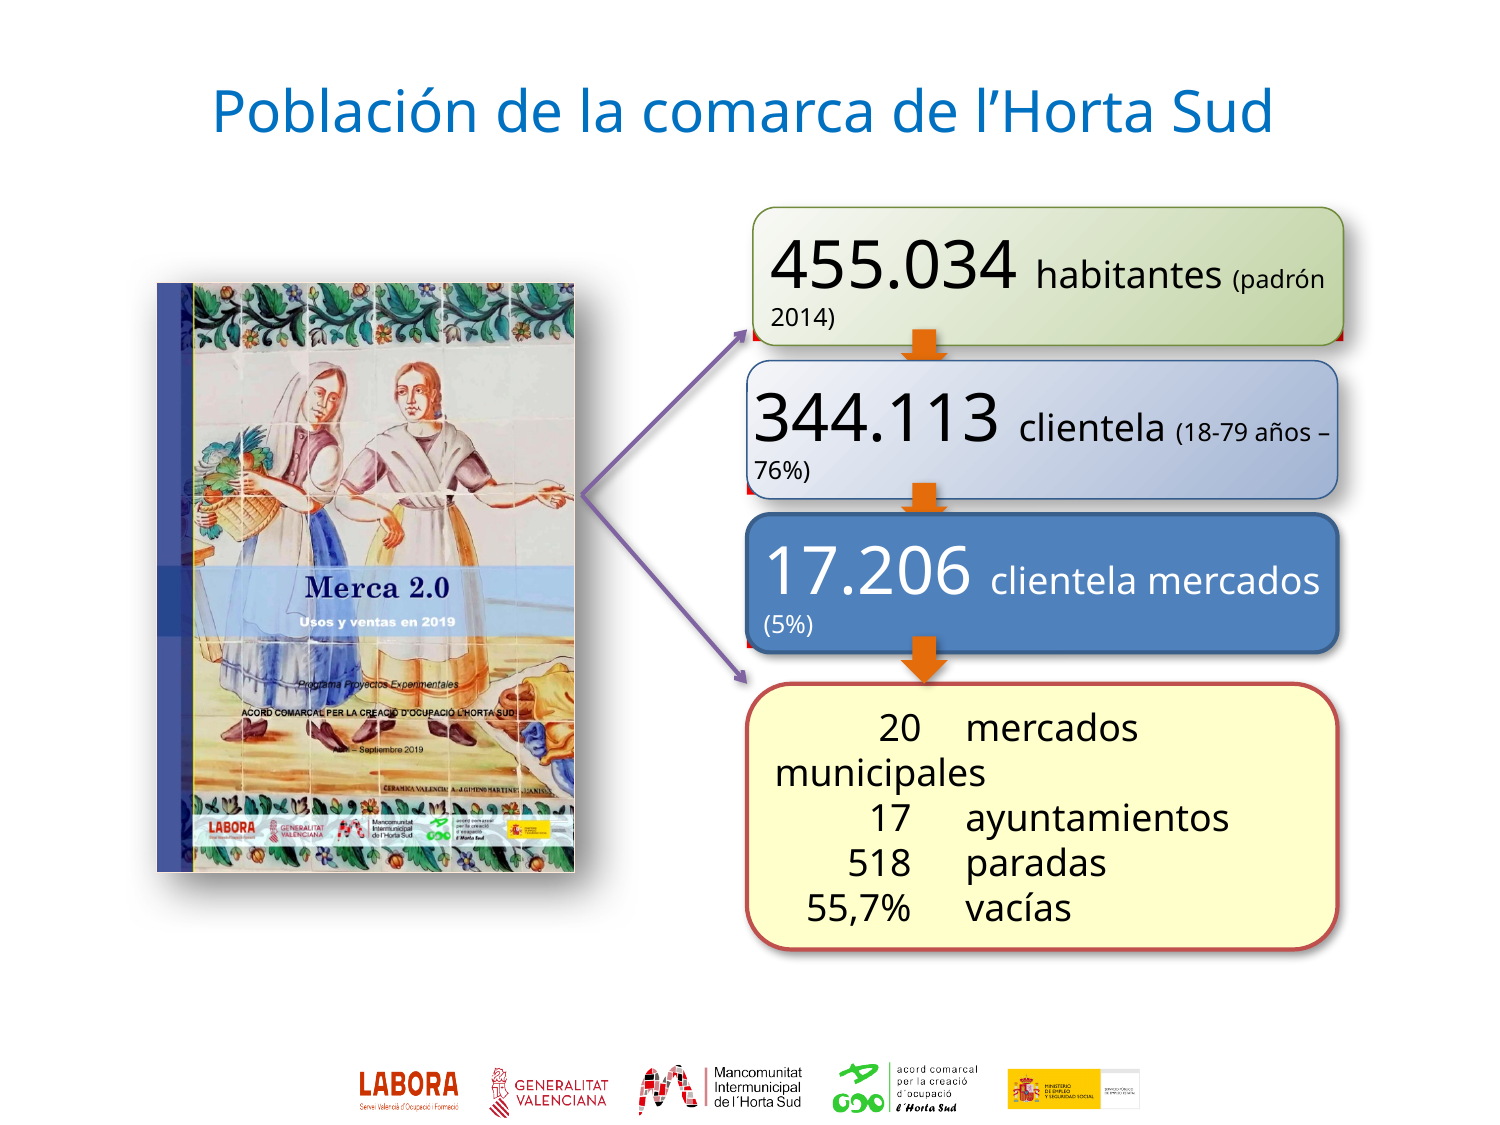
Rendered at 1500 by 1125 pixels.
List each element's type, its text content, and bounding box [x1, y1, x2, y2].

picture [360, 1062, 1140, 1118]
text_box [156, 223, 1344, 902]
text_box Población de la comarca de l’Horta Sud [196, 66, 1291, 152]
